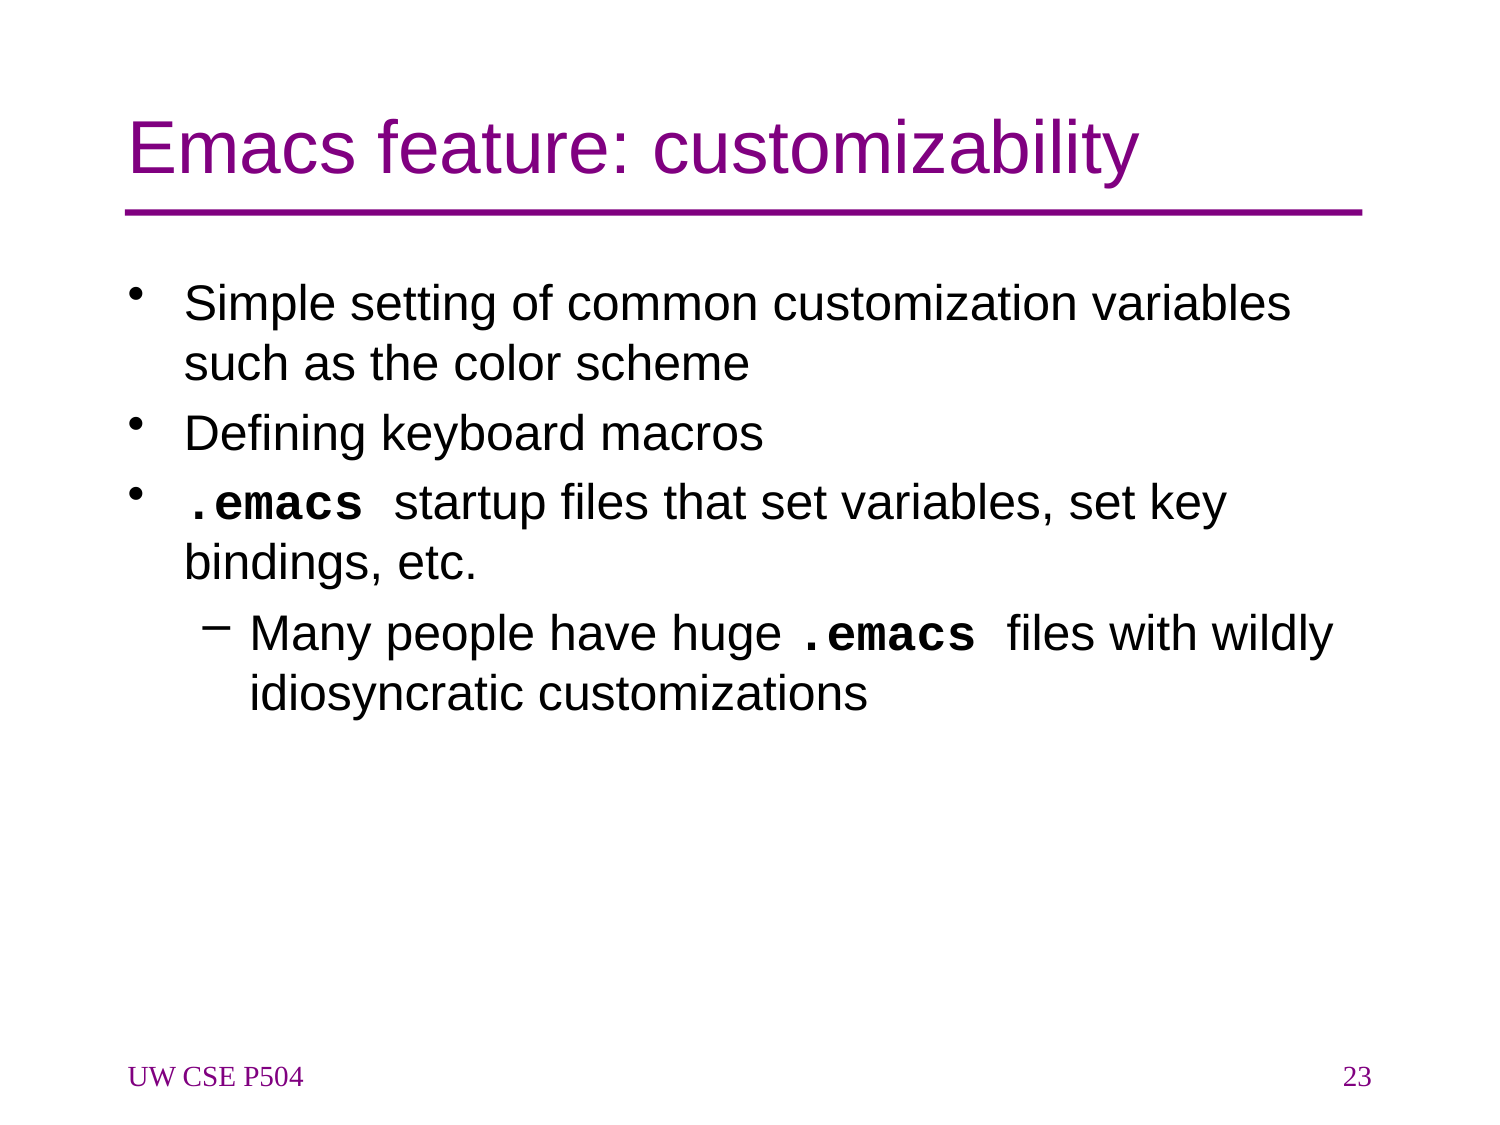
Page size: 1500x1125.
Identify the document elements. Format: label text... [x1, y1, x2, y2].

title Emacs feature: customizability [112, 49, 1388, 238]
list Simple setting of common customization variables such as the color scheme Defining keyboard macros .emacs startup files that set variables, set key bindings, etc. Many people have huge .emacs files with wildly idiosyncratic customizations [112, 262, 1388, 1001]
slide_number 23 [1074, 1049, 1388, 1125]
slide_number UW CSE P504 [112, 1049, 426, 1125]
